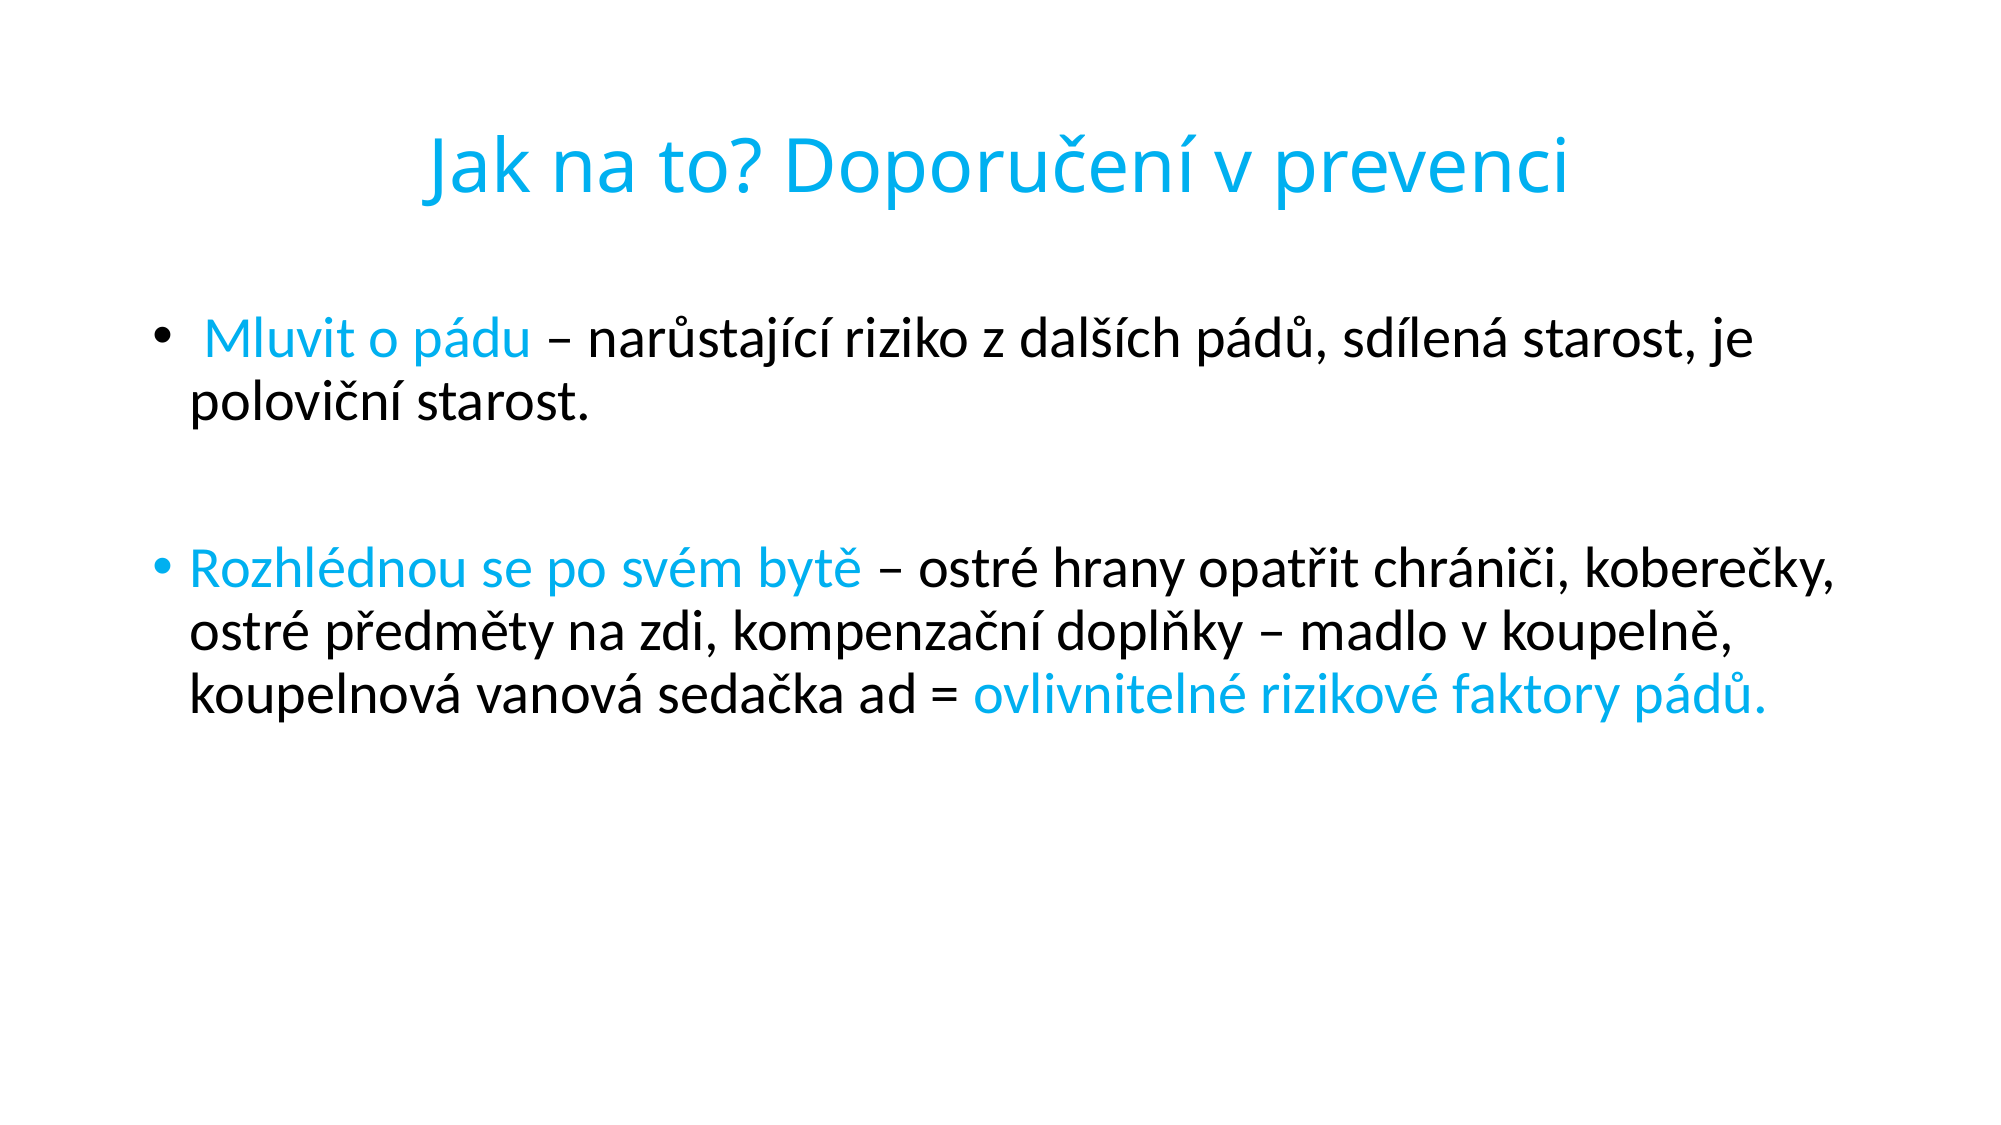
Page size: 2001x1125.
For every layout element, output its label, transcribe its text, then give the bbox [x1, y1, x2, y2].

title Jak na to? Doporučení v prevenci [137, 59, 1863, 278]
list Mluvit o pádu – narůstající riziko z dalších pádů, sdílená starost, je poloviční starost. Rozhlédnou se po svém bytě – ostré hrany opatřit chrániči, koberečky, ostré předměty na zdi, kompenzační doplňky – madlo v koupelně, koupelnová vanová sedačka ad = ovlivnitelné rizikové faktory pádů. [137, 299, 1863, 1014]
